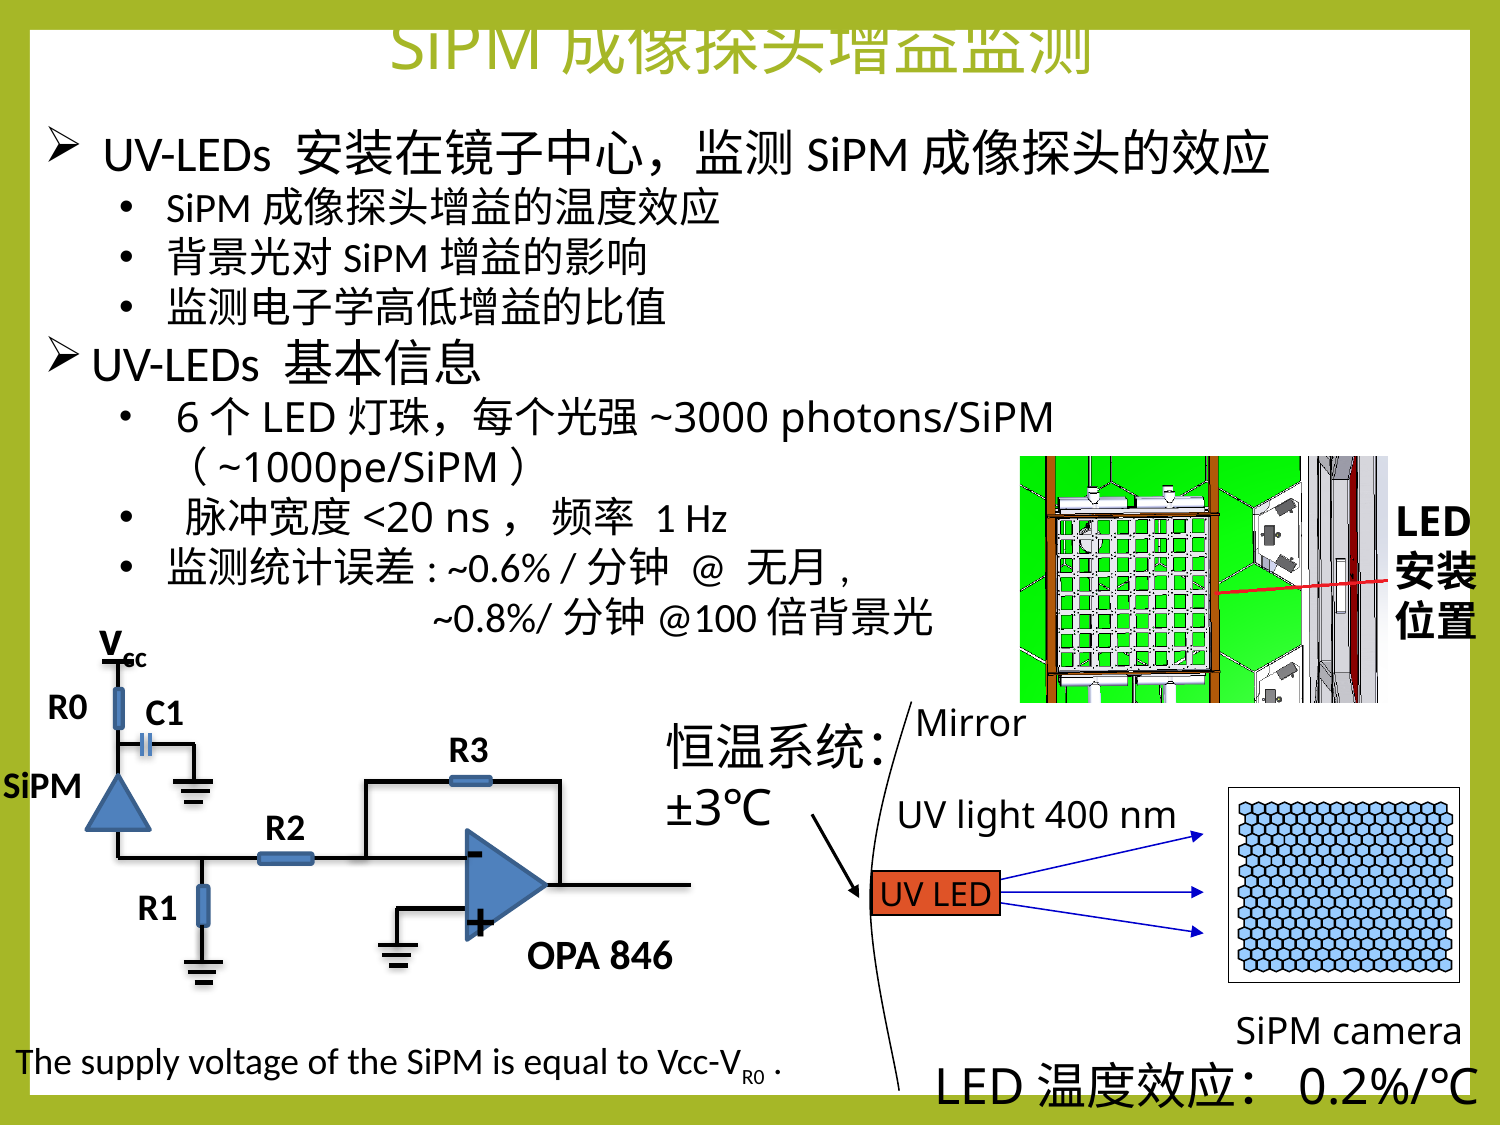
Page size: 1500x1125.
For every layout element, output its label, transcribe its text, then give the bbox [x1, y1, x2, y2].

text_box 恒温系统： ±3℃ [696, 708, 931, 844]
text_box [811, 813, 860, 899]
text_box UV-LEDs 安装在镜子中心，监测SiPM成像探头的效应 SiPM成像探头增益的温度效应 背景光对SiPM增益的影响 监测电子学高低增益的比值 UV-LEDs 基本信息 6个LED灯珠，每个光强~3000 photons/SiPM （~1000pe/SiPM） 脉冲宽度<20 ns， 频率 1 Hz 监测统计误差: ~0.6% /分钟 @ 无月, ~0.8%/分钟@100倍背景光 [29, 113, 1415, 694]
text_box UV light 400 nm [946, 788, 1128, 839]
text_box The supply voltage of the SiPM is equal to Vcc-VR0 . [0, 1030, 858, 1097]
text_box [1000, 886, 1204, 899]
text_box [5, 597, 692, 983]
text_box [1228, 787, 1460, 983]
text_box LED温度效应：0.2%/℃ [919, 1046, 1494, 1122]
text_box LED 安装 位置 [1392, 487, 1494, 652]
title SiPM成像探头增益监测 [66, 0, 1417, 101]
text_box [1000, 830, 1204, 880]
picture [1019, 455, 1389, 703]
text_box [870, 844, 907, 1091]
text_box SiPM camera [1220, 1000, 1479, 1046]
text_box [1000, 902, 1204, 938]
text_box UV LED [872, 871, 1000, 916]
text_box Mirror [900, 694, 1042, 752]
